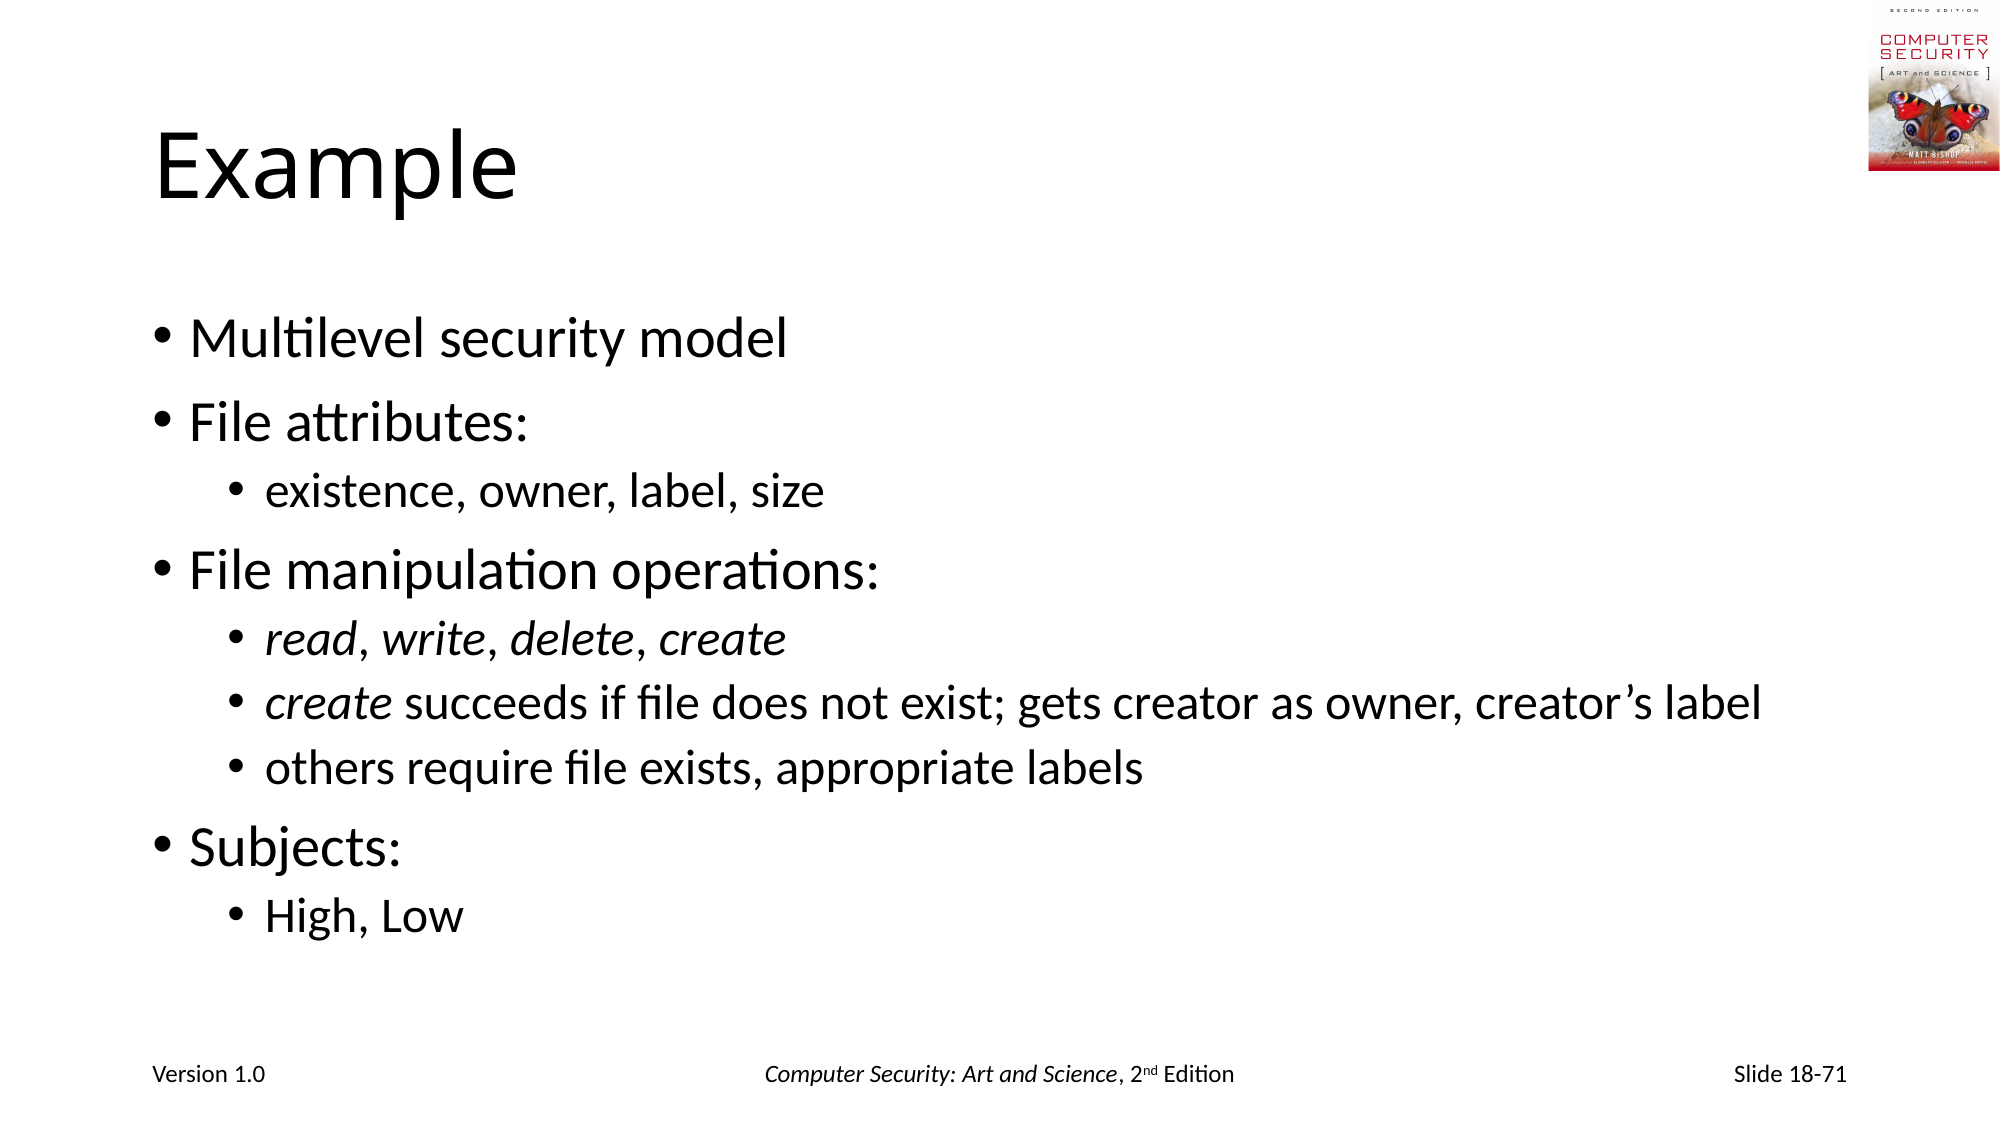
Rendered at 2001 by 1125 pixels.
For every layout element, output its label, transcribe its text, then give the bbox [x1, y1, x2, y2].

title Example [137, 59, 1863, 278]
slide_number Version 1.0 [137, 1042, 588, 1103]
picture [1868, 0, 2000, 171]
footer Computer Security: Art and Science, 2nd Edition [662, 1042, 1338, 1103]
slide_number Slide 18-71 [1412, 1042, 1863, 1103]
list Multilevel security model File attributes: existence, owner, label, size File manipulation operations: read, write, delete, create create succeeds if file does not exist; gets creator as owner, creator’s label others require file exists, appropriate labels Subjects: High, Low [137, 299, 1863, 1014]
